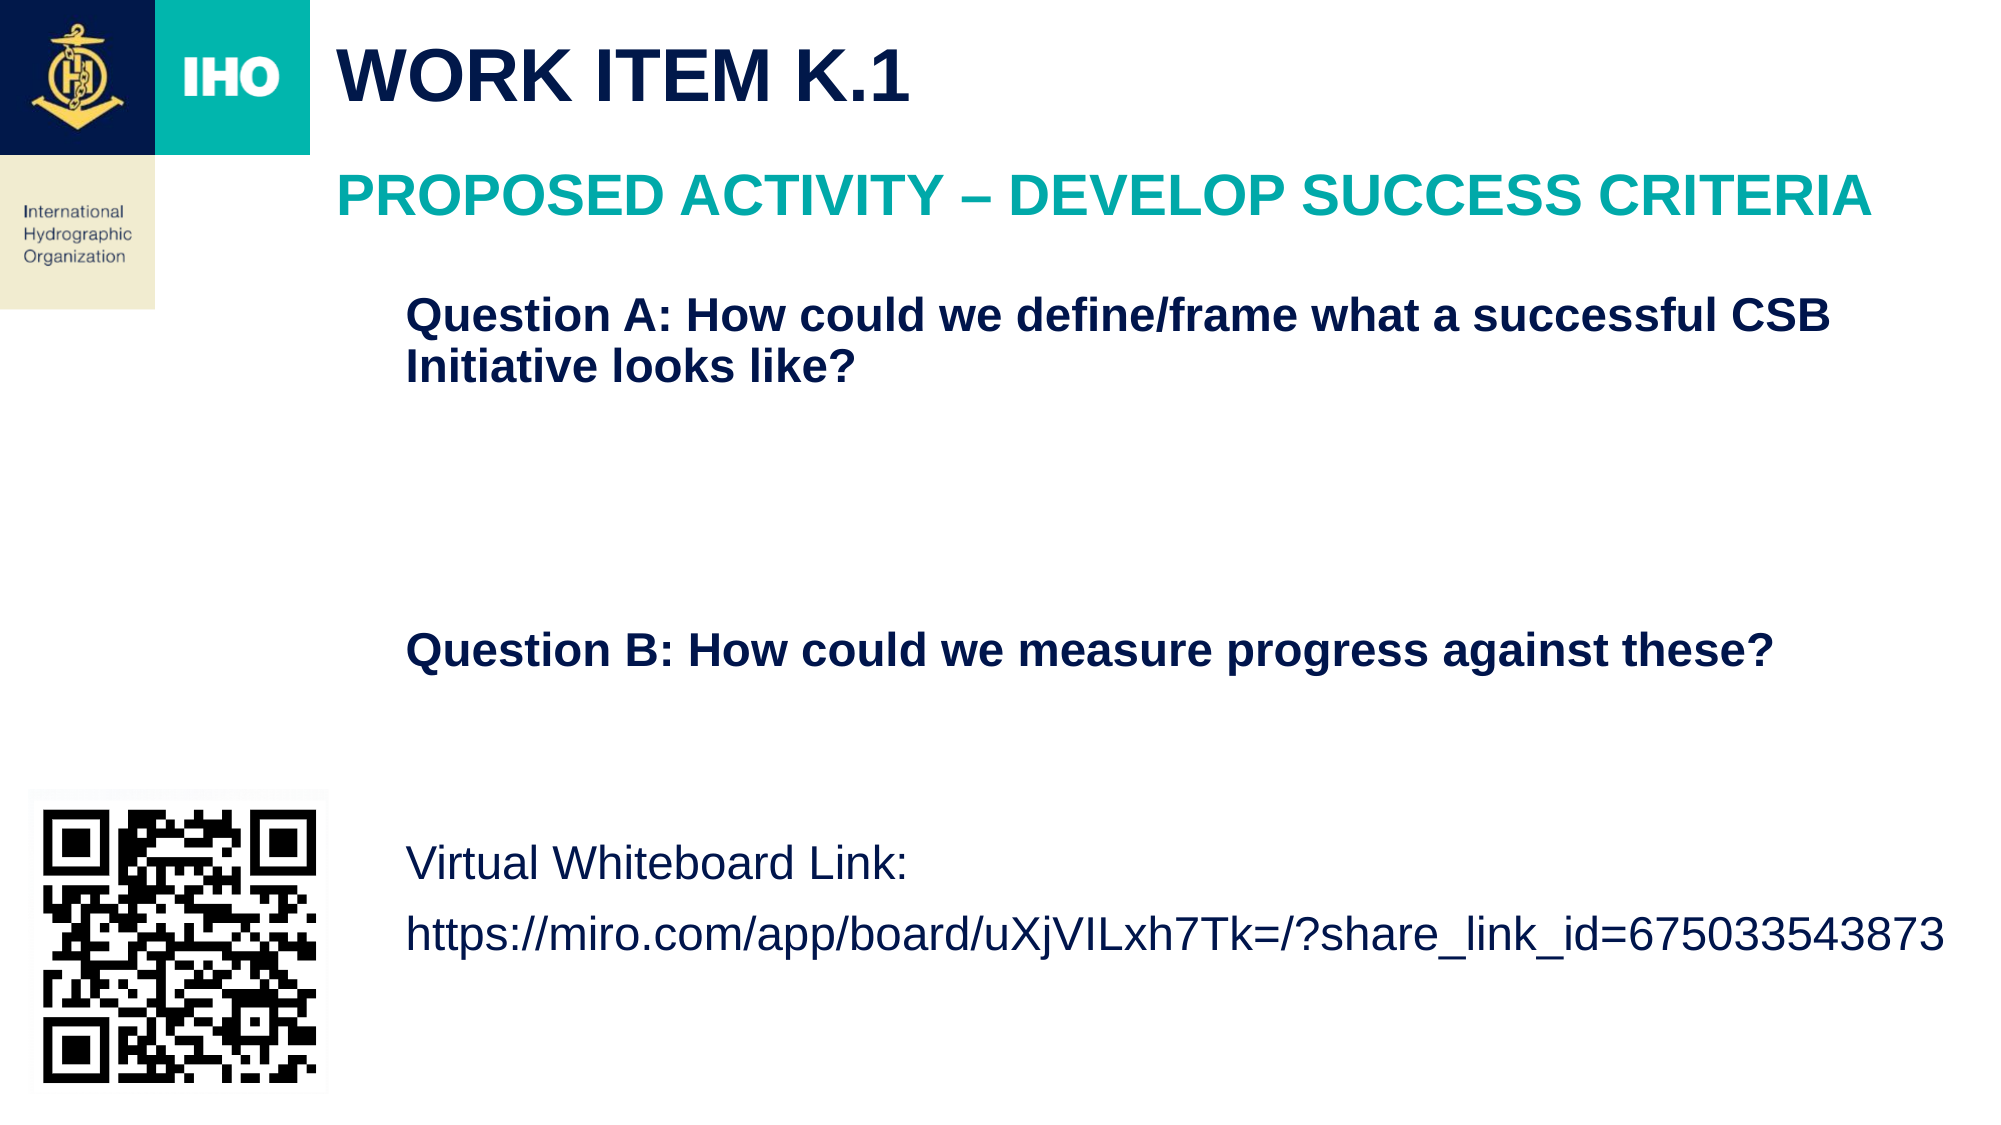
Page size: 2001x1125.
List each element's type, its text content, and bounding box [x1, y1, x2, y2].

picture [0, 0, 310, 310]
picture [28, 789, 329, 1094]
subtitle Proposed activity – Develop Success Criteria [321, 157, 2000, 249]
list Question A: How could we define/frame what a successful CSB Initiative looks like? Question B: How could we measure progress against these? Virtual Whiteboard Link: https://miro.com/app/board/uXjVILxh7Tk=/?share_link_id=675033543873 [390, 282, 1972, 988]
title Work Item K.1 [321, 4, 1751, 150]
